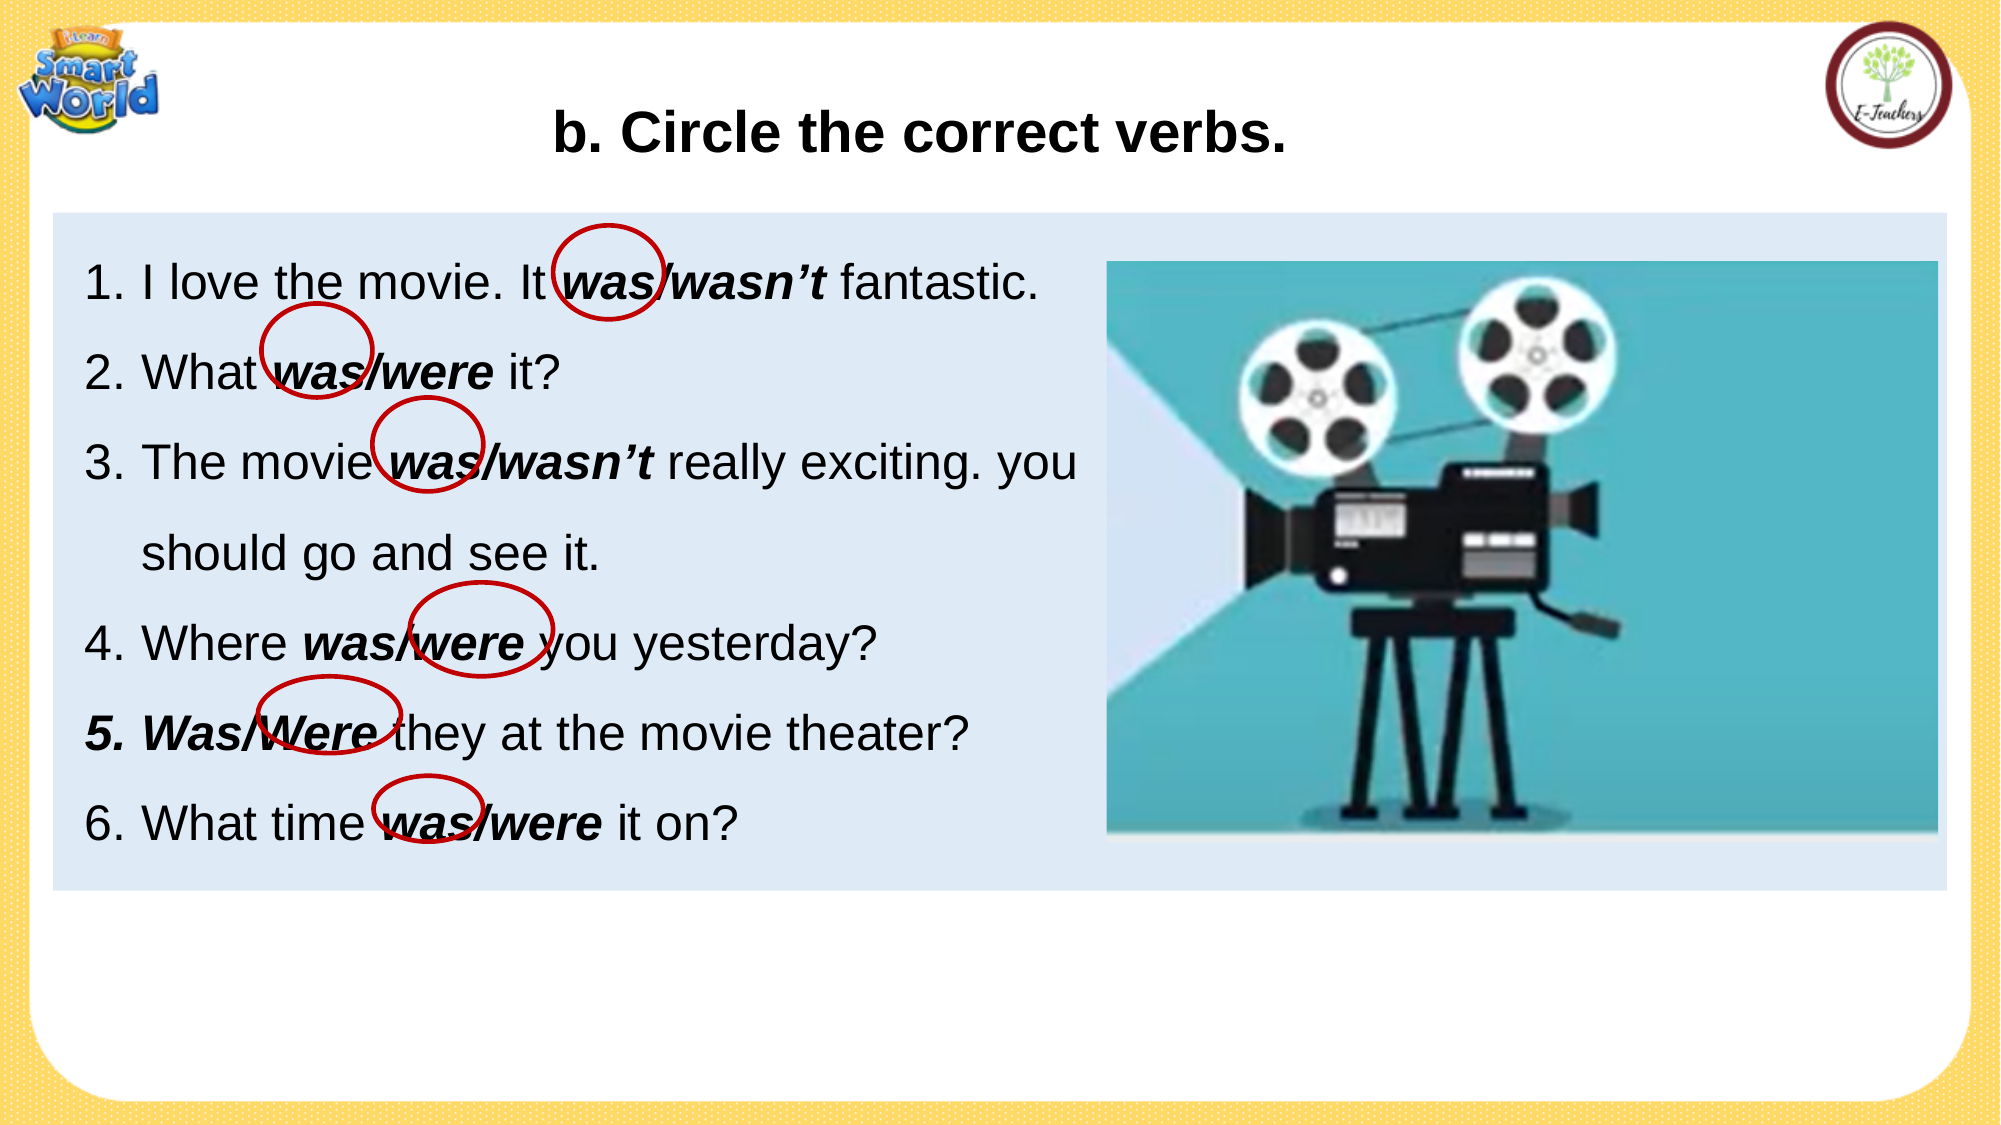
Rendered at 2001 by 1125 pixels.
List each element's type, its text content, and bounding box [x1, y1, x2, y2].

text_box b. Circle the correct verbs. [537, 87, 1313, 172]
picture [0, 0, 2001, 1125]
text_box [53, 212, 1947, 891]
